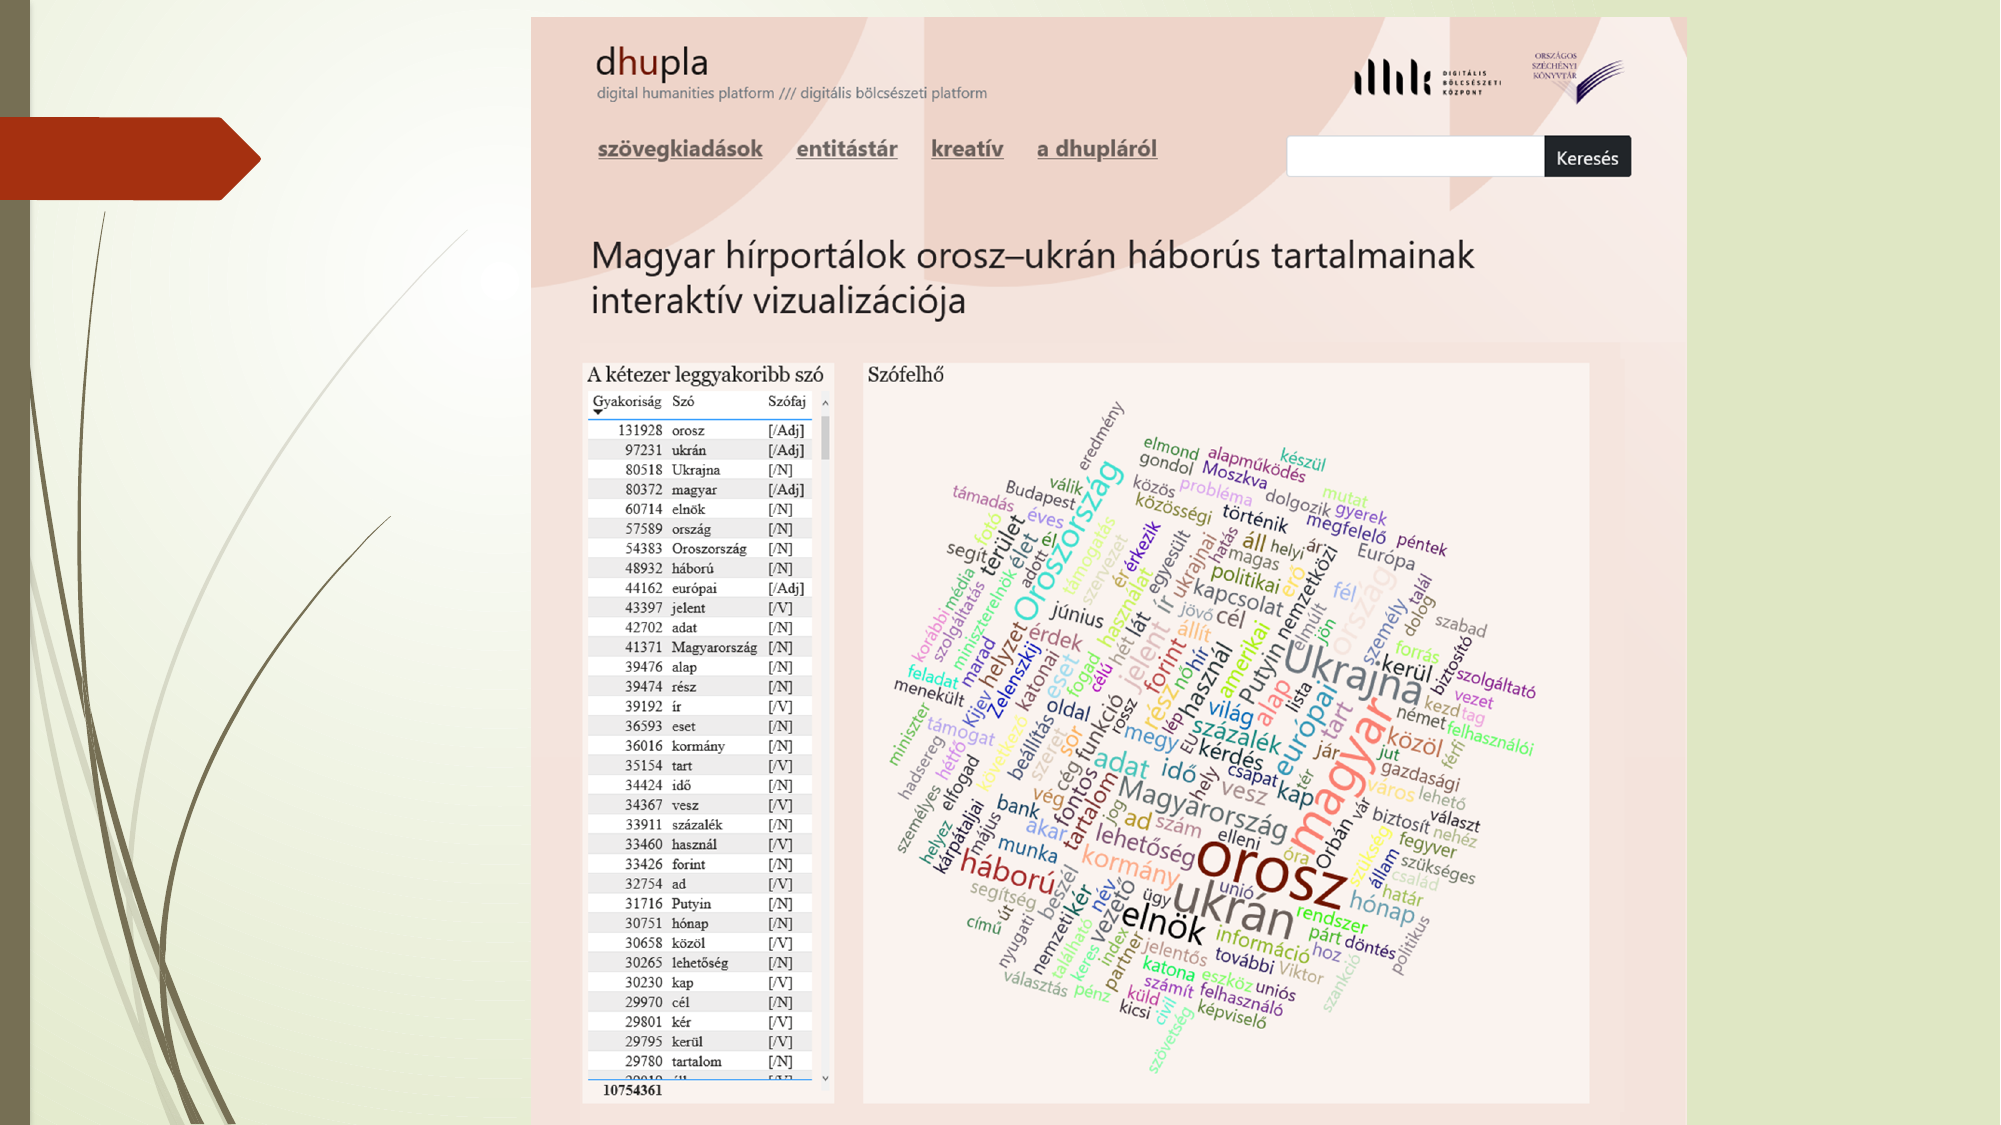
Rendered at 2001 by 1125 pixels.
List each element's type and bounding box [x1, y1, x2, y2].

picture [531, 17, 1687, 1125]
